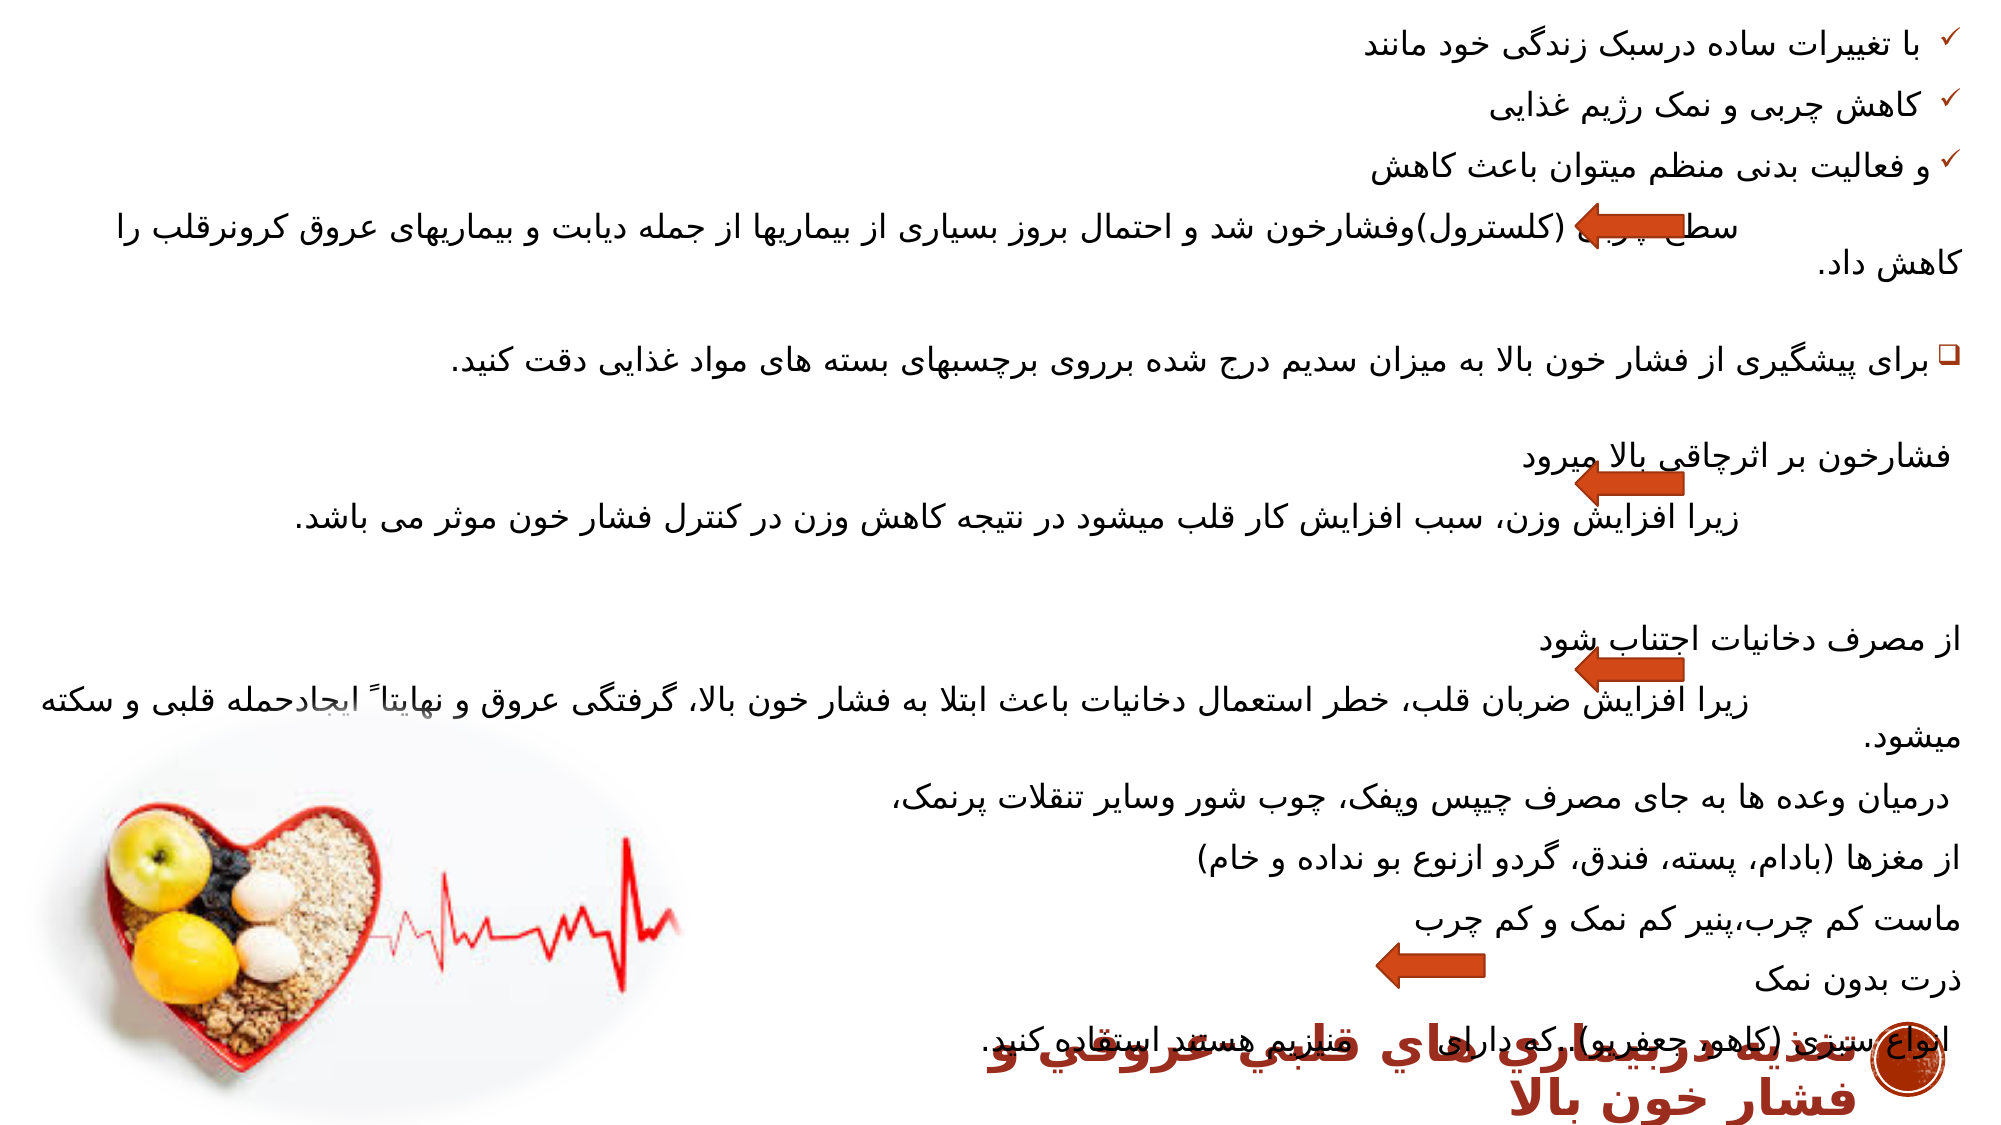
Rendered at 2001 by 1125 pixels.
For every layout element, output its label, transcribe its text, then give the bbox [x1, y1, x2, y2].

text_box [1574, 202, 1685, 250]
title تغذیه دربيماري هاي قلبي-عروقي و فشار خون بالا [890, 1039, 1875, 1106]
text_box [1574, 460, 1685, 507]
picture [24, 693, 692, 1125]
text_box [1574, 646, 1685, 693]
text_box [1375, 942, 1486, 989]
list با تغییرات ساده درسبک زندگی خود مانند کاهش چربی و نمک رژیم غذایی و فعالیت بدنی منظم میتوان باعث کاهش سطح چربی (کلسترول)وفشارخون شد و احتمال بروز بسیاری از بیماریها از جمله دیابت و بیماریهای عروق کرونرقلب را کاهش داد. برای پیشگیری از فشار خون بالا به میزان سدیم درج شده برروی برچسبهای بسته های مواد غذایی دقت کنید. فشارخون بر اثرچاقی بالا میرود زیرا افزایش وزن، سبب افزایش کار قلب میشود در نتیجه کاهش وزن در کنترل فشار خون موثر می باشد. از مصرف دخانیات اجتناب شود زیرا افزایش ضربان قلب، خطر استعمال دخانیات باعث ابتلا به فشار خون بالا، گرفتگی عروق و نهایتا ً ایجادحمله قلبی و سکته میشود. درمیان وعده ها به جای مصرف چیپس وپفک، چوب شور وسایر تنقلات پرنمک، از مغزها (بادام، پسته، فندق، گردو ازنوع بو نداده و خام) ماست کم چرب،پنیر کم نمک و کم چرب ذرت بدون نمک انواع سبزی (کاهو، جعفریو)..که دارای منیزیم هستند استفاده کنید. [11, 19, 1978, 1026]
